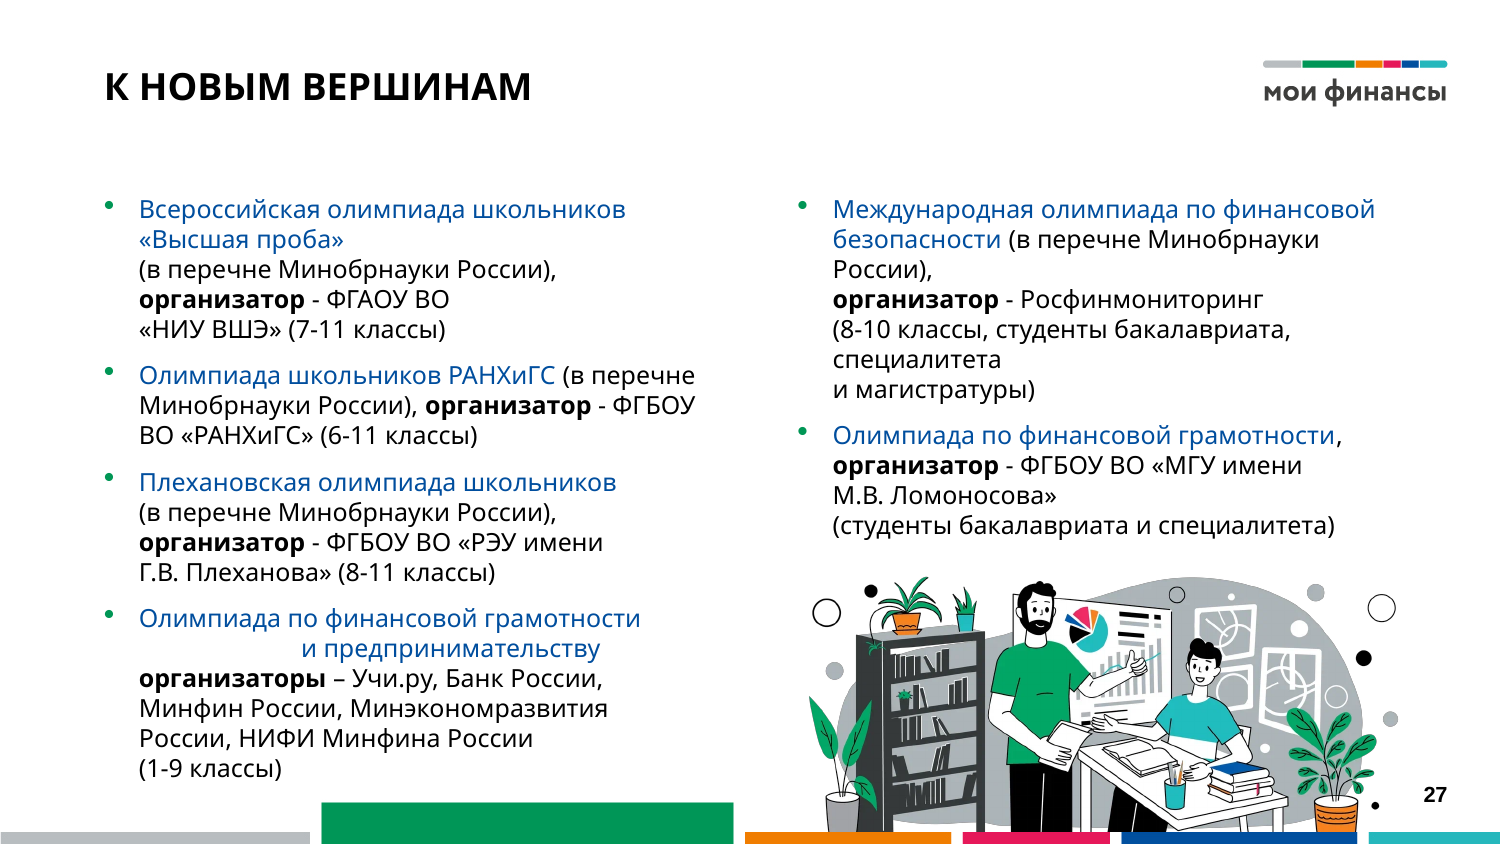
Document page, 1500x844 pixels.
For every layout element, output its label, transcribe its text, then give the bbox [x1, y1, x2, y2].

text_box Международная олимпиада по финансовой безопасности (в перечне Минобрнауки России), организатор - Росфинмониторинг (8-10 классы, студенты бакалавриата, специалитета и магистратуры) Олимпиада по финансовой грамотности, организатор - ФГБОУ ВО «МГУ имени М.В. Ломоносова» (студенты бакалавриата и специалитета) [797, 193, 1397, 573]
title К НОВЫМ ВЕРШИНАМ [103, 62, 1235, 176]
list Всероссийская олимпиада школьников «Высшая проба» (в перечне Минобрнауки России), организатор - ФГАОУ ВО «НИУ ВШЭ» (7-11 классы) Олимпиада школьников РАНХиГС (в перечне Минобрнауки России), организатор - ФГБОУ ВО «РАНХиГС» (6-11 классы) Плехановская олимпиада школьников (в перечне Минобрнауки России), организатор - ФГБОУ ВО «РЭУ имени Г.В. Плеханова» (8-11 классы) Олимпиада по финансовой грамотности и предпринимательству организаторы – Учи.ру, Банк России, Минфин России, Минэкономразвития России, НИФИ Минфина России (1-9 классы) [103, 193, 703, 767]
picture [0, 0, 1500, 844]
text_box 27 [1413, 772, 1496, 816]
